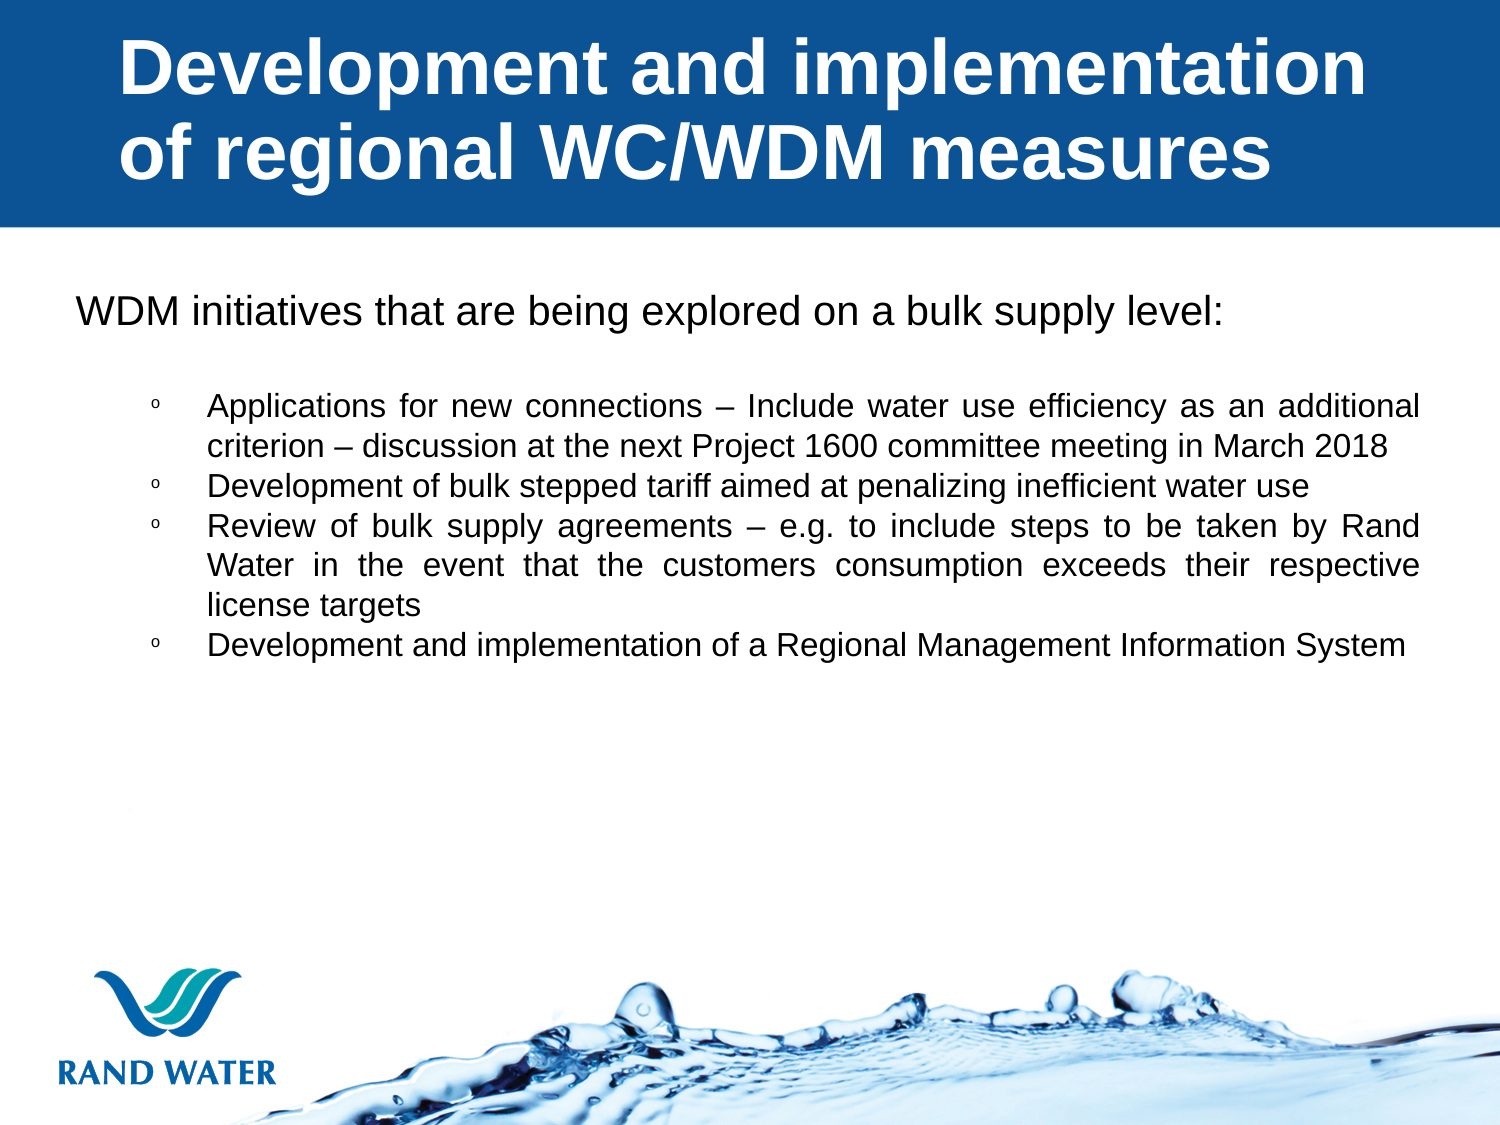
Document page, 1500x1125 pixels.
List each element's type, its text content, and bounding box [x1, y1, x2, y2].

title Development and implementation of regional WC/WDM measures [103, 6, 1397, 217]
picture [0, 228, 1500, 1125]
text_box WDM initiatives that are being explored on a bulk supply level: Applications for new connections – Include water use efficiency as an additional criterion – discussion at the next Project 1600 committee meeting in March 2018 Development of bulk stepped tariff aimed at penalizing inefficient water use Review of bulk supply agreements – e.g. to include steps to be taken by Rand Water in the event that the customers consumption exceeds their respective license targets Development and implementation of a Regional Management Information System [60, 276, 1438, 806]
